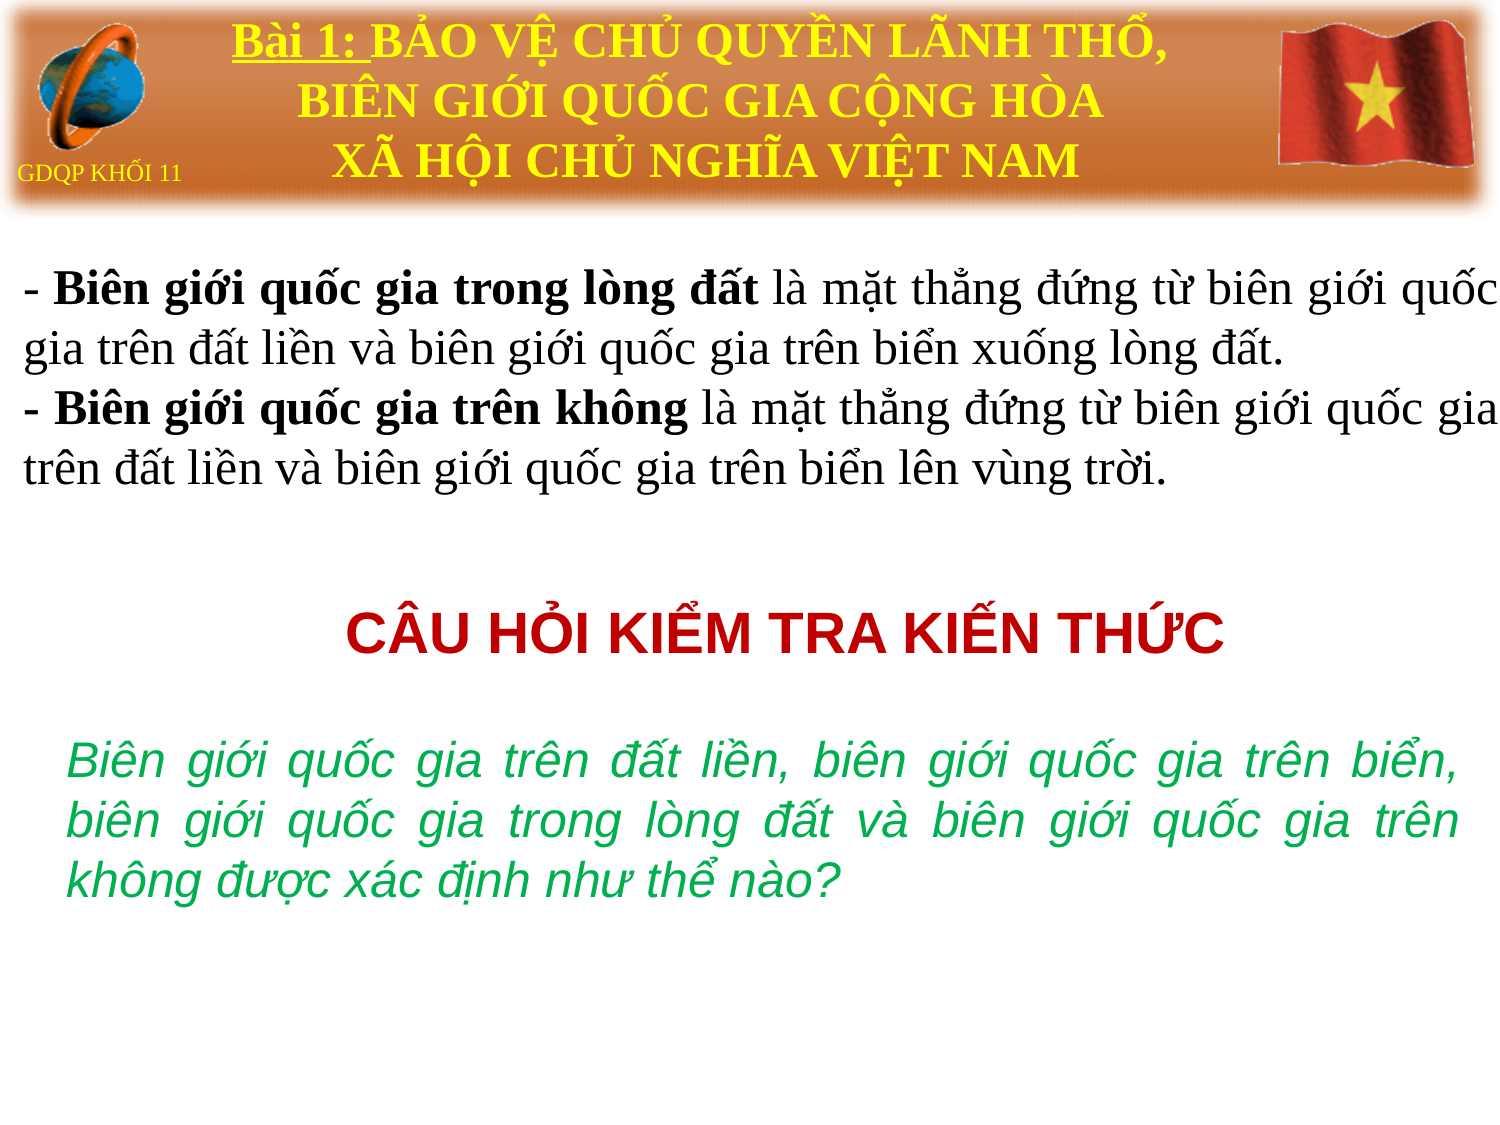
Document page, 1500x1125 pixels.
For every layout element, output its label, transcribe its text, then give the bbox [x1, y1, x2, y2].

text_box CÂU HỎI KIỂM TRA KIẾN THỨC [51, 588, 1500, 673]
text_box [0, 0, 1497, 219]
text_box Biên giới quốc gia trên đất liền, biên giới quốc gia trên biển, biên giới quốc gia trong lòng đất và biên giới quốc gia trên không được xác định như thể nào? [51, 719, 1476, 915]
text_box - Biên giới quốc gia trong lòng đất là mặt thẳng đứng từ biên giới quốc gia trên đất liền và biên giới quốc gia trên biển xuống lòng đất. - Biên giới quốc gia trên không là mặt thẳng đứng từ biên giới quốc gia trên đất liền và biên giới quốc gia trên biển lên vùng trời. [4, 246, 1500, 502]
